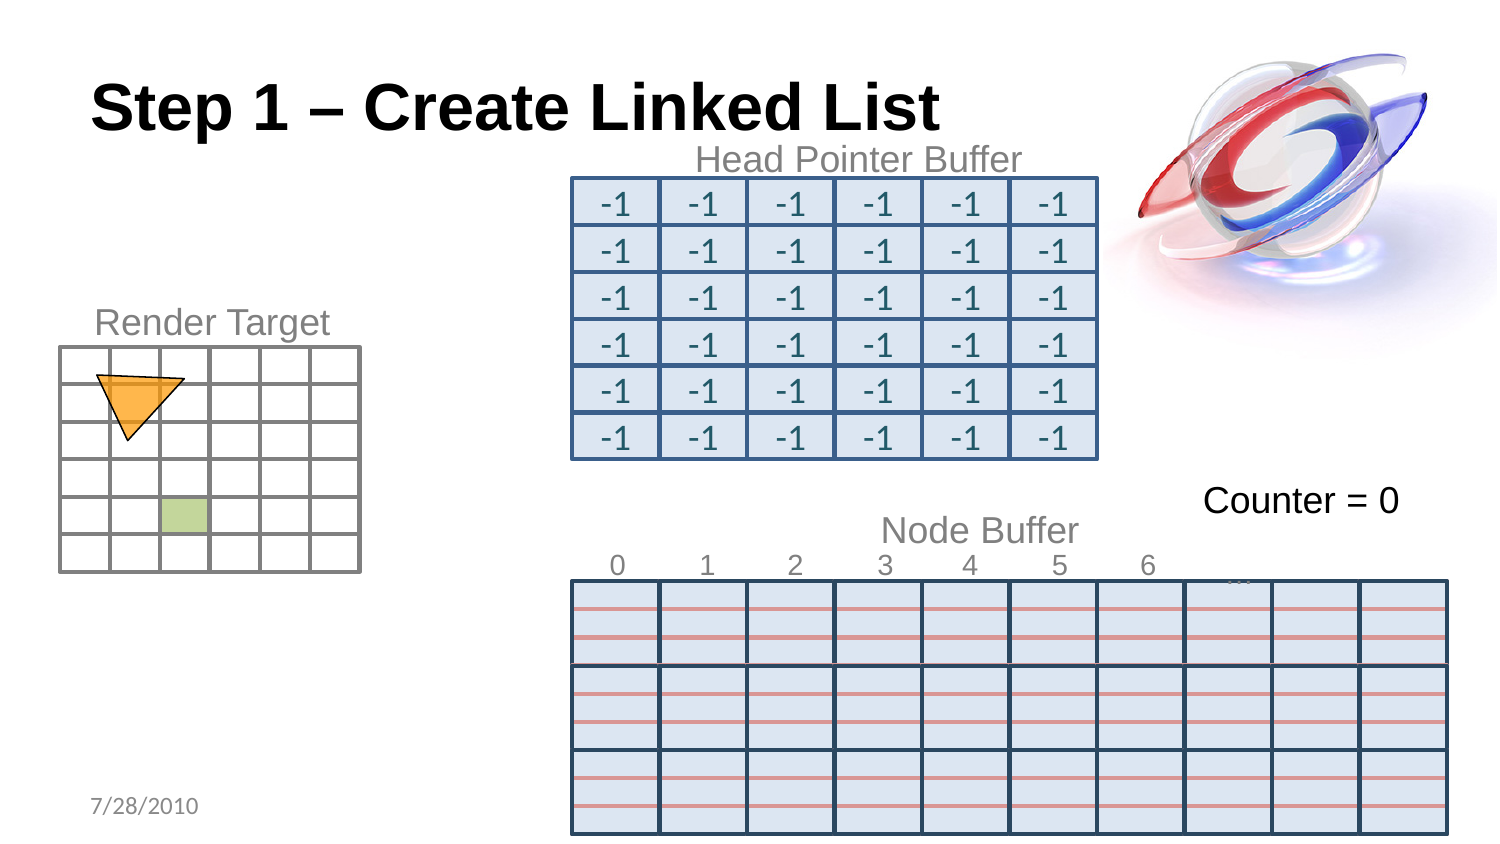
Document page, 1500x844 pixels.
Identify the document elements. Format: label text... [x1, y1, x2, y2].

text_box [208, 351, 258, 382]
text_box -1 [1008, 176, 1099, 223]
text_box -1 [832, 270, 920, 317]
text_box [745, 599, 832, 663]
text_box -1 [570, 223, 657, 270]
text_box -1 [920, 223, 1008, 270]
text_box [108, 457, 158, 495]
text_box [657, 664, 745, 748]
text_box -1 [1008, 223, 1099, 270]
text_box -1 [657, 270, 745, 317]
text_box [58, 345, 108, 382]
text_box [1008, 748, 1095, 836]
text_box -1 [1008, 363, 1099, 410]
text_box [832, 599, 920, 663]
text_box [158, 532, 208, 574]
title Step 1 – Create Linked List [75, 33, 1425, 175]
text_box [1182, 579, 1270, 663]
text_box [1270, 579, 1357, 663]
text_box [657, 748, 745, 836]
text_box -1 [570, 317, 657, 363]
text_box [96, 375, 185, 441]
text_box [1182, 748, 1270, 836]
text_box -1 [657, 176, 745, 223]
text_box [308, 345, 362, 382]
text_box [1357, 748, 1449, 836]
text_box [1095, 579, 1182, 663]
text_box [58, 457, 108, 495]
text_box [258, 420, 308, 457]
text_box [158, 382, 208, 420]
text_box [208, 382, 258, 420]
text_box [1270, 664, 1357, 748]
text_box [158, 351, 208, 382]
text_box -1 [745, 223, 832, 270]
text_box -1 [832, 363, 920, 410]
text_box -1 [920, 363, 1008, 410]
text_box [1008, 599, 1095, 663]
text_box -1 [832, 188, 920, 223]
text_box [208, 420, 258, 457]
text_box Render Target [79, 290, 346, 351]
text_box [832, 748, 920, 836]
text_box [308, 382, 362, 420]
text_box [108, 495, 158, 532]
text_box [208, 532, 258, 574]
text_box -1 [570, 410, 657, 461]
text_box [208, 457, 258, 495]
text_box [308, 457, 362, 495]
text_box [920, 599, 1008, 663]
text_box [308, 532, 362, 574]
text_box [58, 495, 108, 532]
text_box [208, 495, 258, 532]
text_box -1 [920, 317, 1008, 363]
text_box [158, 495, 208, 532]
text_box [657, 599, 745, 663]
text_box [108, 420, 158, 457]
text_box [594, 497, 1172, 590]
text_box [832, 664, 920, 748]
text_box -1 [657, 317, 745, 363]
text_box [1270, 748, 1357, 836]
text_box [745, 748, 832, 836]
text_box [258, 532, 308, 574]
text_box -1 [745, 317, 832, 363]
text_box [258, 495, 308, 532]
text_box [1182, 664, 1270, 748]
text_box [570, 664, 657, 748]
text_box [1095, 664, 1182, 748]
text_box [308, 495, 362, 532]
text_box [108, 401, 117, 420]
text_box [108, 532, 158, 574]
text_box [158, 420, 208, 457]
text_box [258, 351, 308, 382]
text_box -1 [657, 410, 745, 461]
text_box [58, 382, 108, 420]
text_box [570, 579, 657, 663]
text_box -1 [745, 410, 832, 461]
text_box -1 [745, 188, 832, 223]
text_box [108, 351, 158, 377]
text_box -1 [832, 410, 920, 461]
text_box [1357, 664, 1449, 748]
text_box [158, 457, 208, 495]
text_box -1 [745, 270, 832, 317]
text_box [258, 382, 308, 420]
text_box [58, 532, 108, 574]
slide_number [75, 782, 425, 828]
text_box Counter = 0 [1188, 468, 1415, 529]
text_box [1008, 664, 1095, 748]
text_box -1 [1008, 410, 1099, 461]
text_box [1095, 748, 1182, 836]
text_box -1 [1008, 317, 1099, 363]
text_box -1 [570, 176, 657, 223]
text_box [148, 409, 158, 420]
text_box [570, 748, 657, 836]
text_box -1 [920, 270, 1008, 317]
text_box [920, 664, 1008, 748]
text_box [745, 664, 832, 748]
text_box … [1209, 548, 1269, 598]
picture [1103, 0, 1497, 394]
text_box -1 [1008, 270, 1099, 317]
text_box -1 [570, 270, 657, 317]
text_box [258, 457, 308, 495]
text_box [58, 420, 108, 457]
text_box [308, 420, 362, 457]
text_box [920, 748, 1008, 836]
text_box -1 [920, 410, 1008, 461]
text_box -1 [570, 363, 657, 410]
text_box -1 [832, 223, 920, 270]
text_box -1 [920, 188, 1008, 223]
text_box Head Pointer Buffer [679, 127, 1038, 188]
text_box [1357, 579, 1449, 663]
text_box -1 [657, 363, 745, 410]
text_box -1 [657, 223, 745, 270]
text_box -1 [832, 317, 920, 363]
text_box -1 [745, 363, 832, 410]
